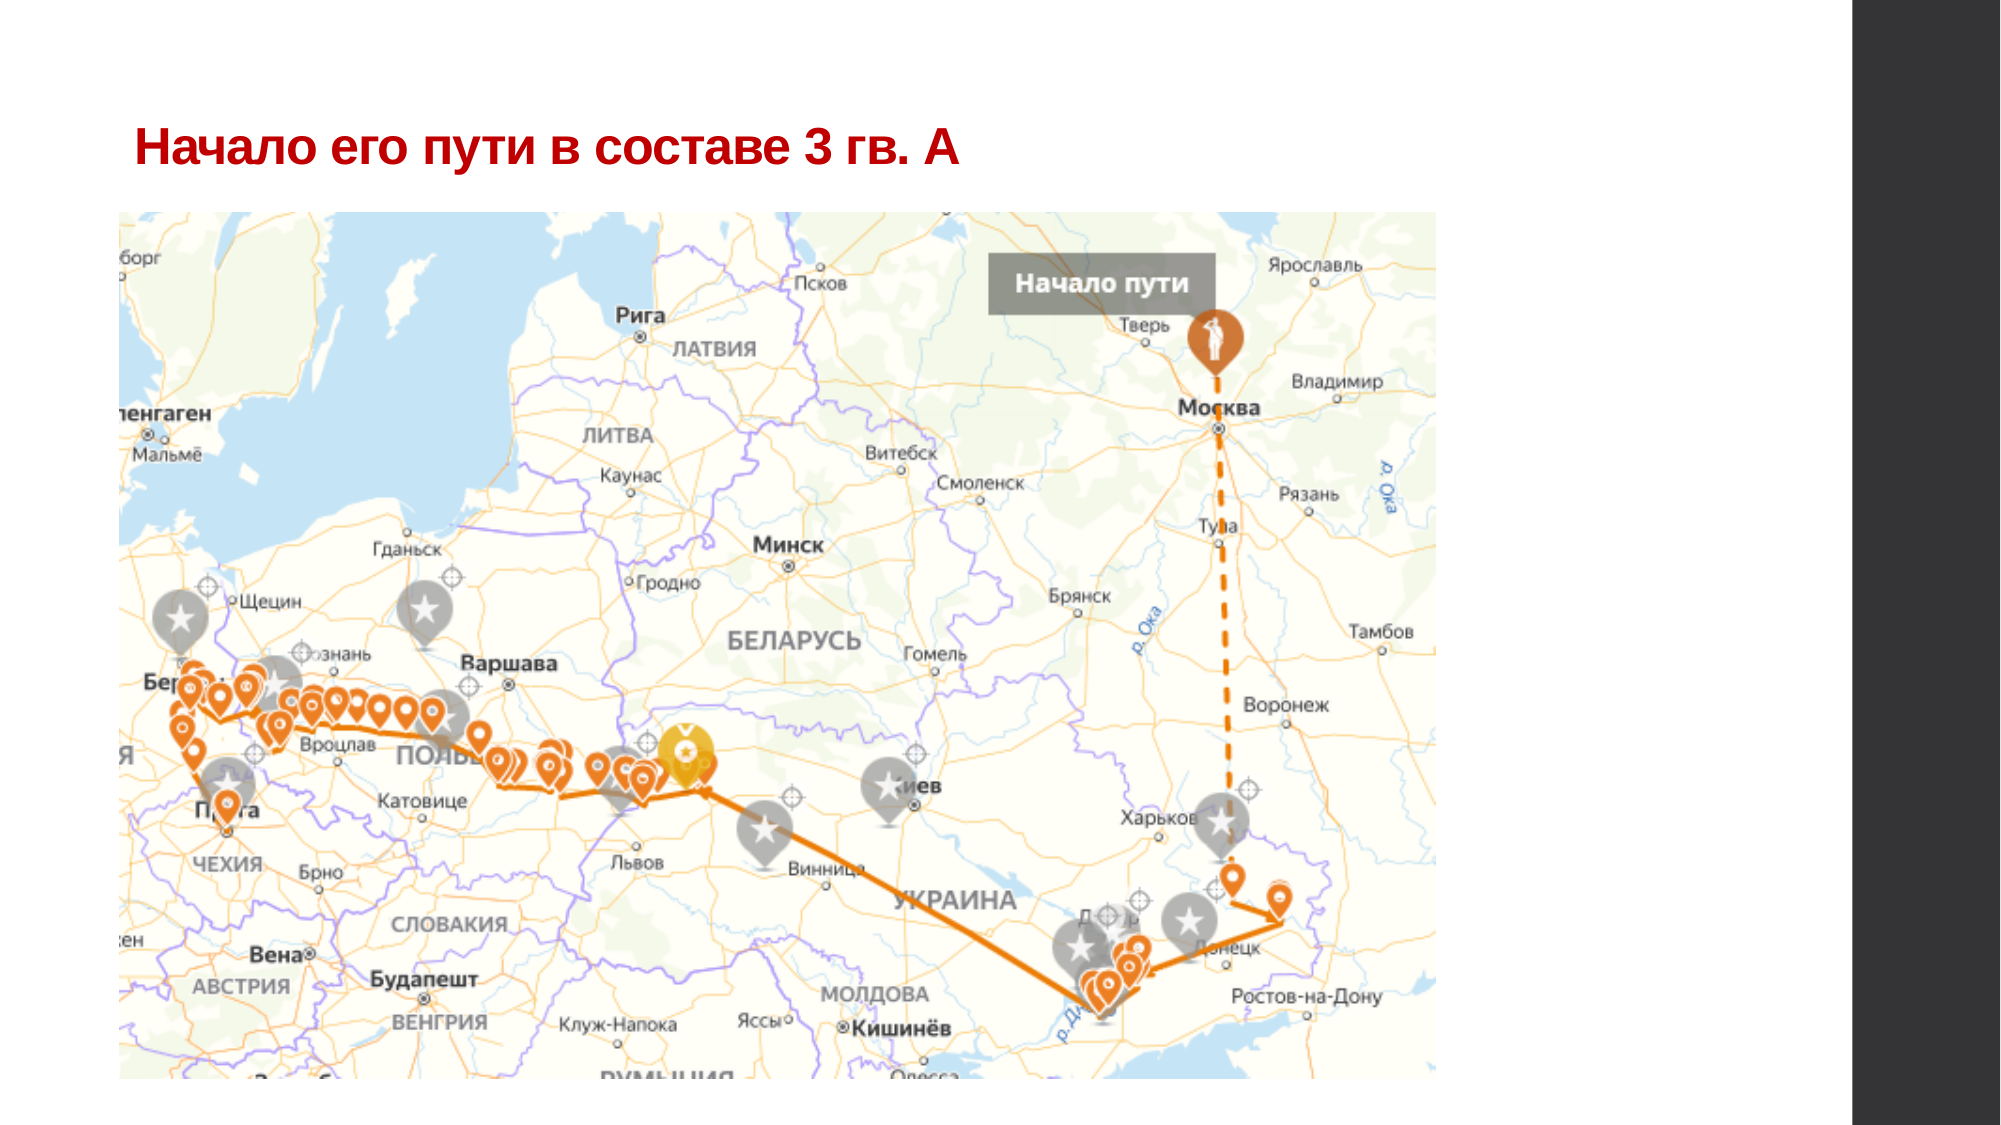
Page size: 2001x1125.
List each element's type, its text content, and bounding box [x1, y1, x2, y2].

picture [119, 212, 1437, 1079]
title Начало его пути в составе 3 гв. А [119, 87, 1003, 184]
